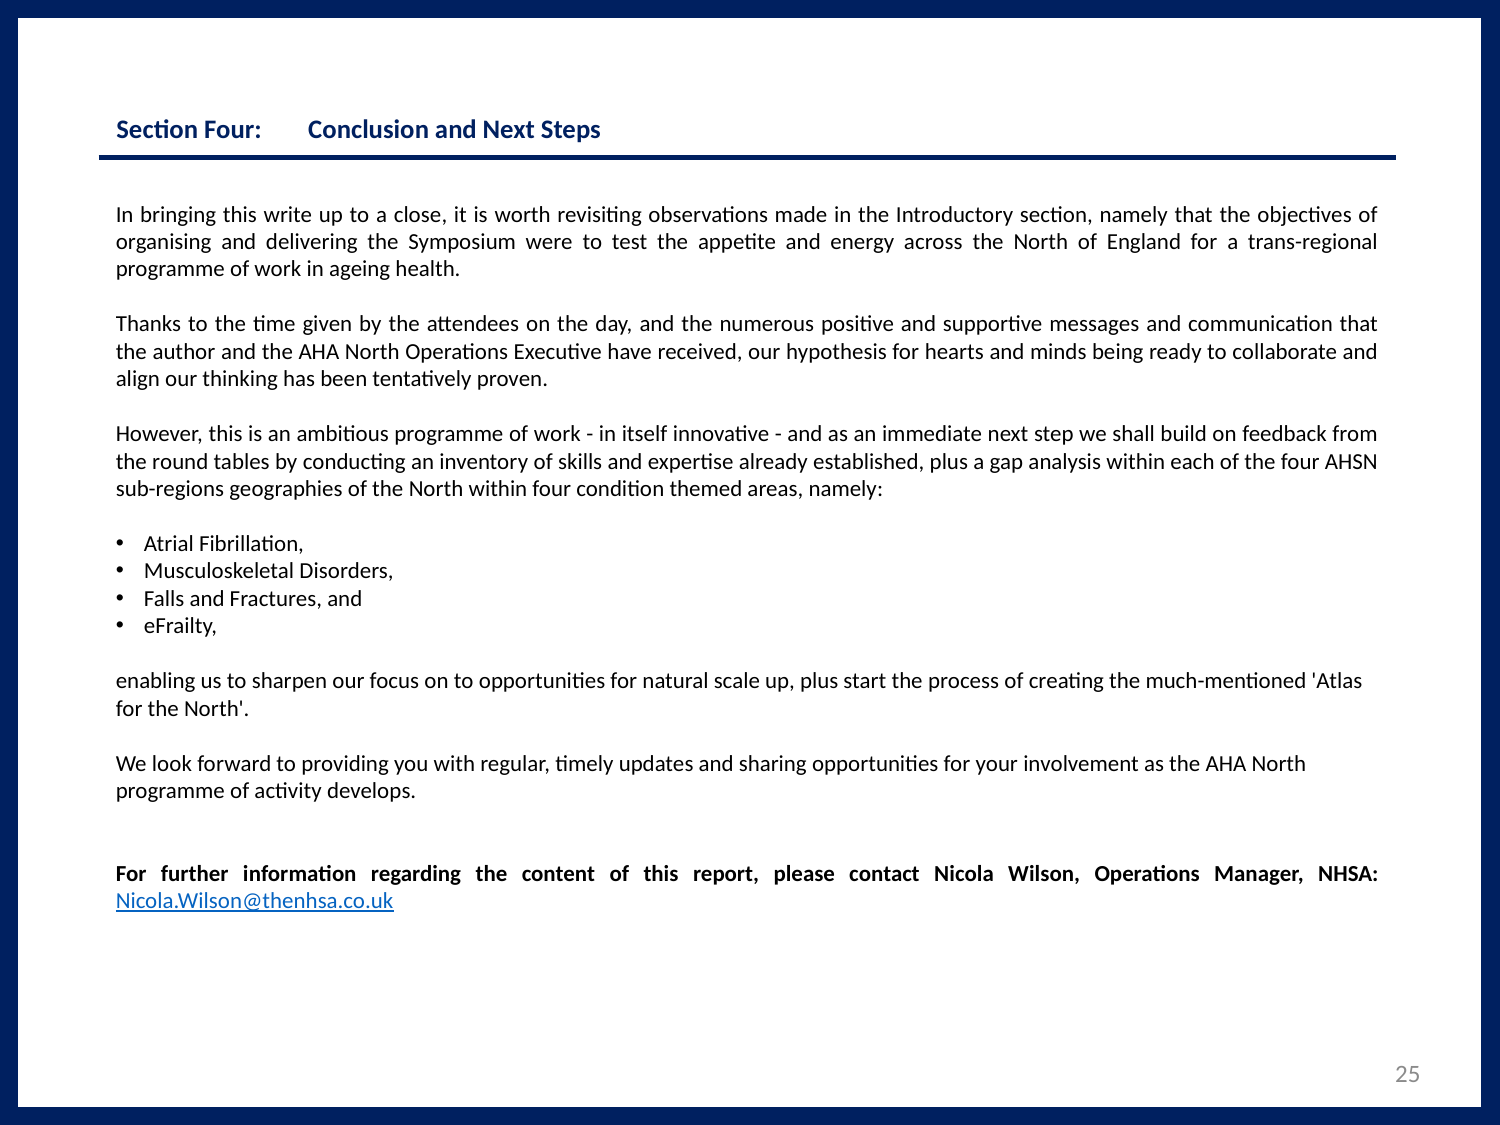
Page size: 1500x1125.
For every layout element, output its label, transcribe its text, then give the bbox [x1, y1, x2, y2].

slide_number 25 [1098, 1042, 1436, 1103]
title Section Four: Conclusion and Next Steps [101, 78, 1395, 152]
text_box [18, 18, 1481, 1107]
text_box [757, 191, 1395, 1062]
text_box In bringing this write up to a close, it is worth revisiting observations made in the Introductory section, namely that the objectives of organising and delivering the Symposium were to test the appetite and energy across the North of England for a trans-regional programme of work in ageing health. Thanks to the time given by the attendees on the day, and the numerous positive and supportive messages and communication that the author and the AHA North Operations Executive have received, our hypothesis for hearts and minds being ready to collaborate and align our thinking has been tentatively proven. However, this is an ambitious programme of work - in itself innovative - and as an immediate next step we shall build on feedback from the round tables by conducting an inventory of skills and expertise already established, plus a gap analysis within each of the four AHSN sub-regions geographies of the North within four condition themed areas, namely: Atrial Fibrillation, Musculoskeletal Disorders, Falls and Fractures, and eFrailty, enabling us to sharpen our focus on to opportunities for natural scale up, plus start the process of creating the much-mentioned 'Atlas for the North'. We look forward to providing you with regular, timely updates and sharing opportunities for your involvement as the AHA North programme of activity develops. For further information regarding the content of this report, please contact Nicola Wilson, Operations Manager, NHSA: Nicola.Wilson@thenhsa.co.uk [101, 191, 757, 1062]
